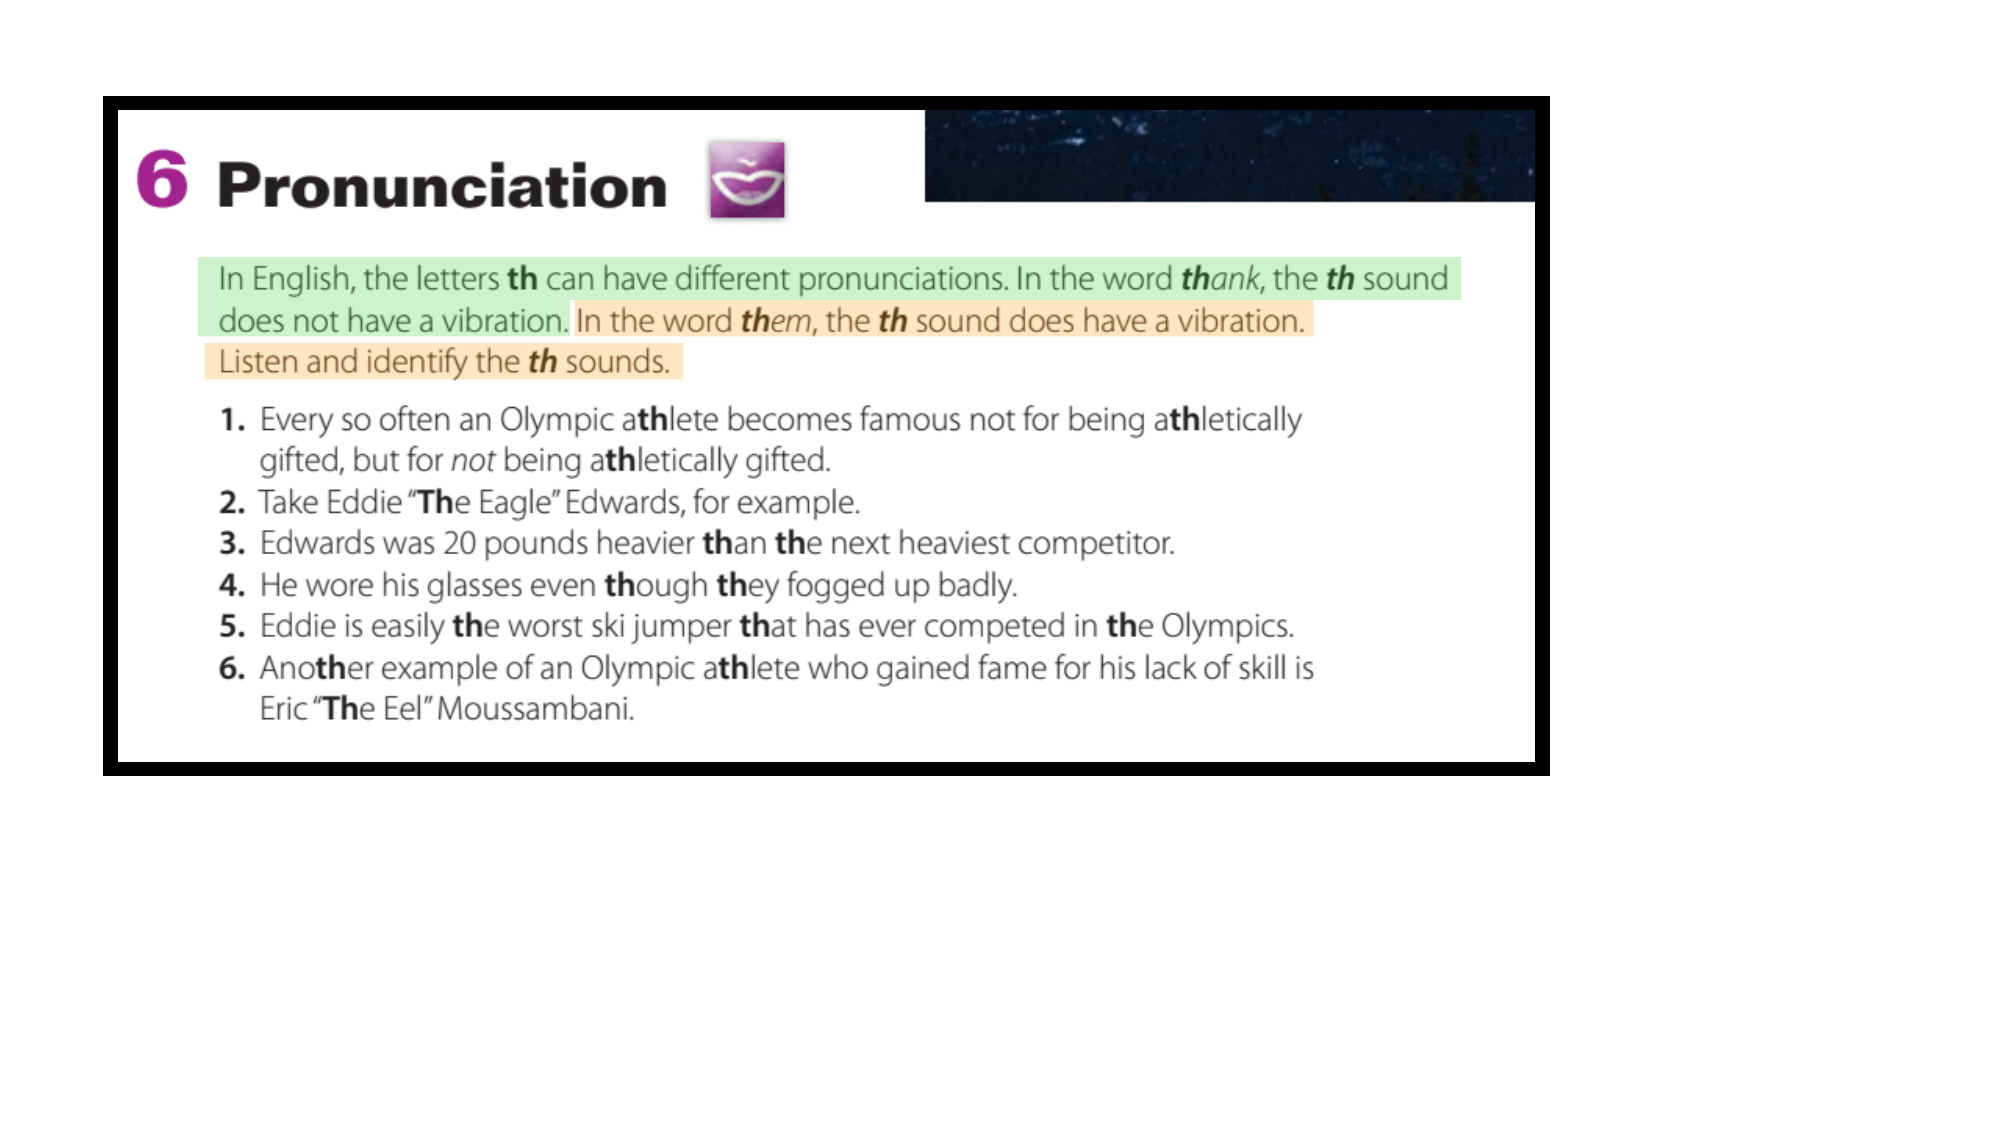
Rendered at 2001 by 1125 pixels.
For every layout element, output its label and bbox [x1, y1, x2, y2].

picture [117, 110, 1535, 762]
